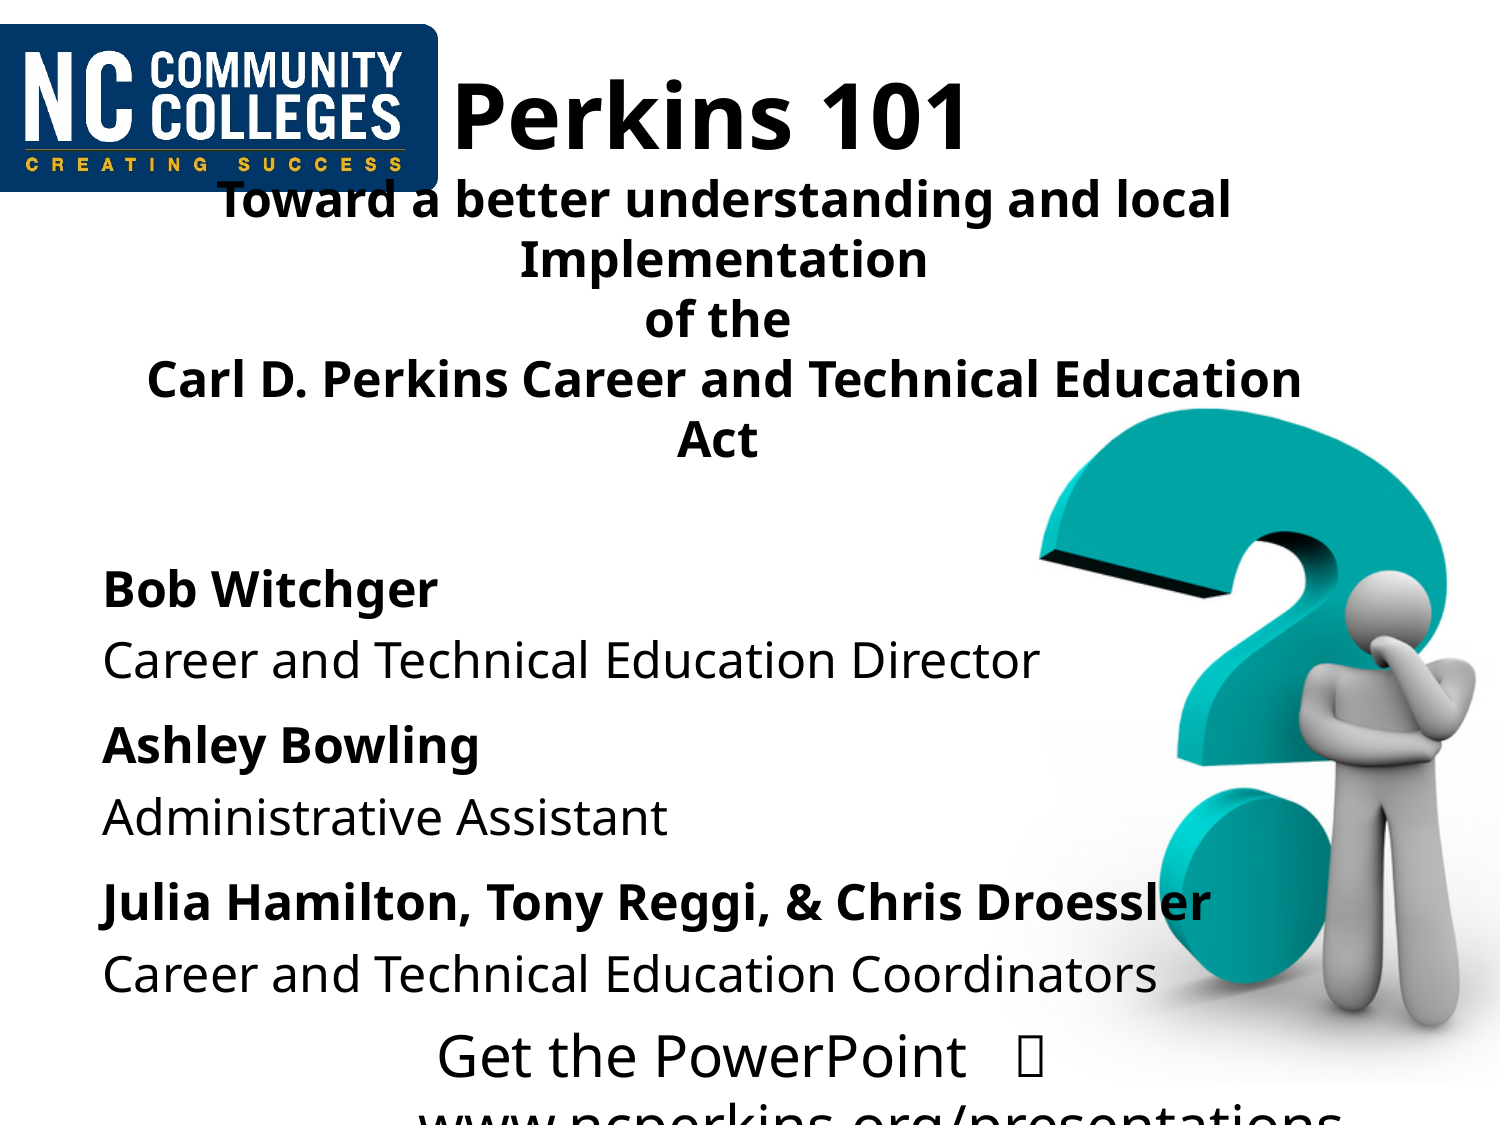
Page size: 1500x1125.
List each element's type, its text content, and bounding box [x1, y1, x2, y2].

subtitle Bob Witchger Career and Technical Education Director Ashley Bowling Administrative Assistant Julia Hamilton, Tony Reggi, & Chris Droessler Career and Technical Education Coordinators [87, 537, 932, 1011]
title Perkins 101 Toward a better understanding and local Implementation of the Carl D. Perkins Career and Technical Education Act [112, 12, 1338, 513]
picture [937, 399, 1500, 1082]
text_box Get the PowerPoint  www.ncperkins.org/presentations [0, 1011, 1500, 1125]
picture [0, 24, 112, 192]
